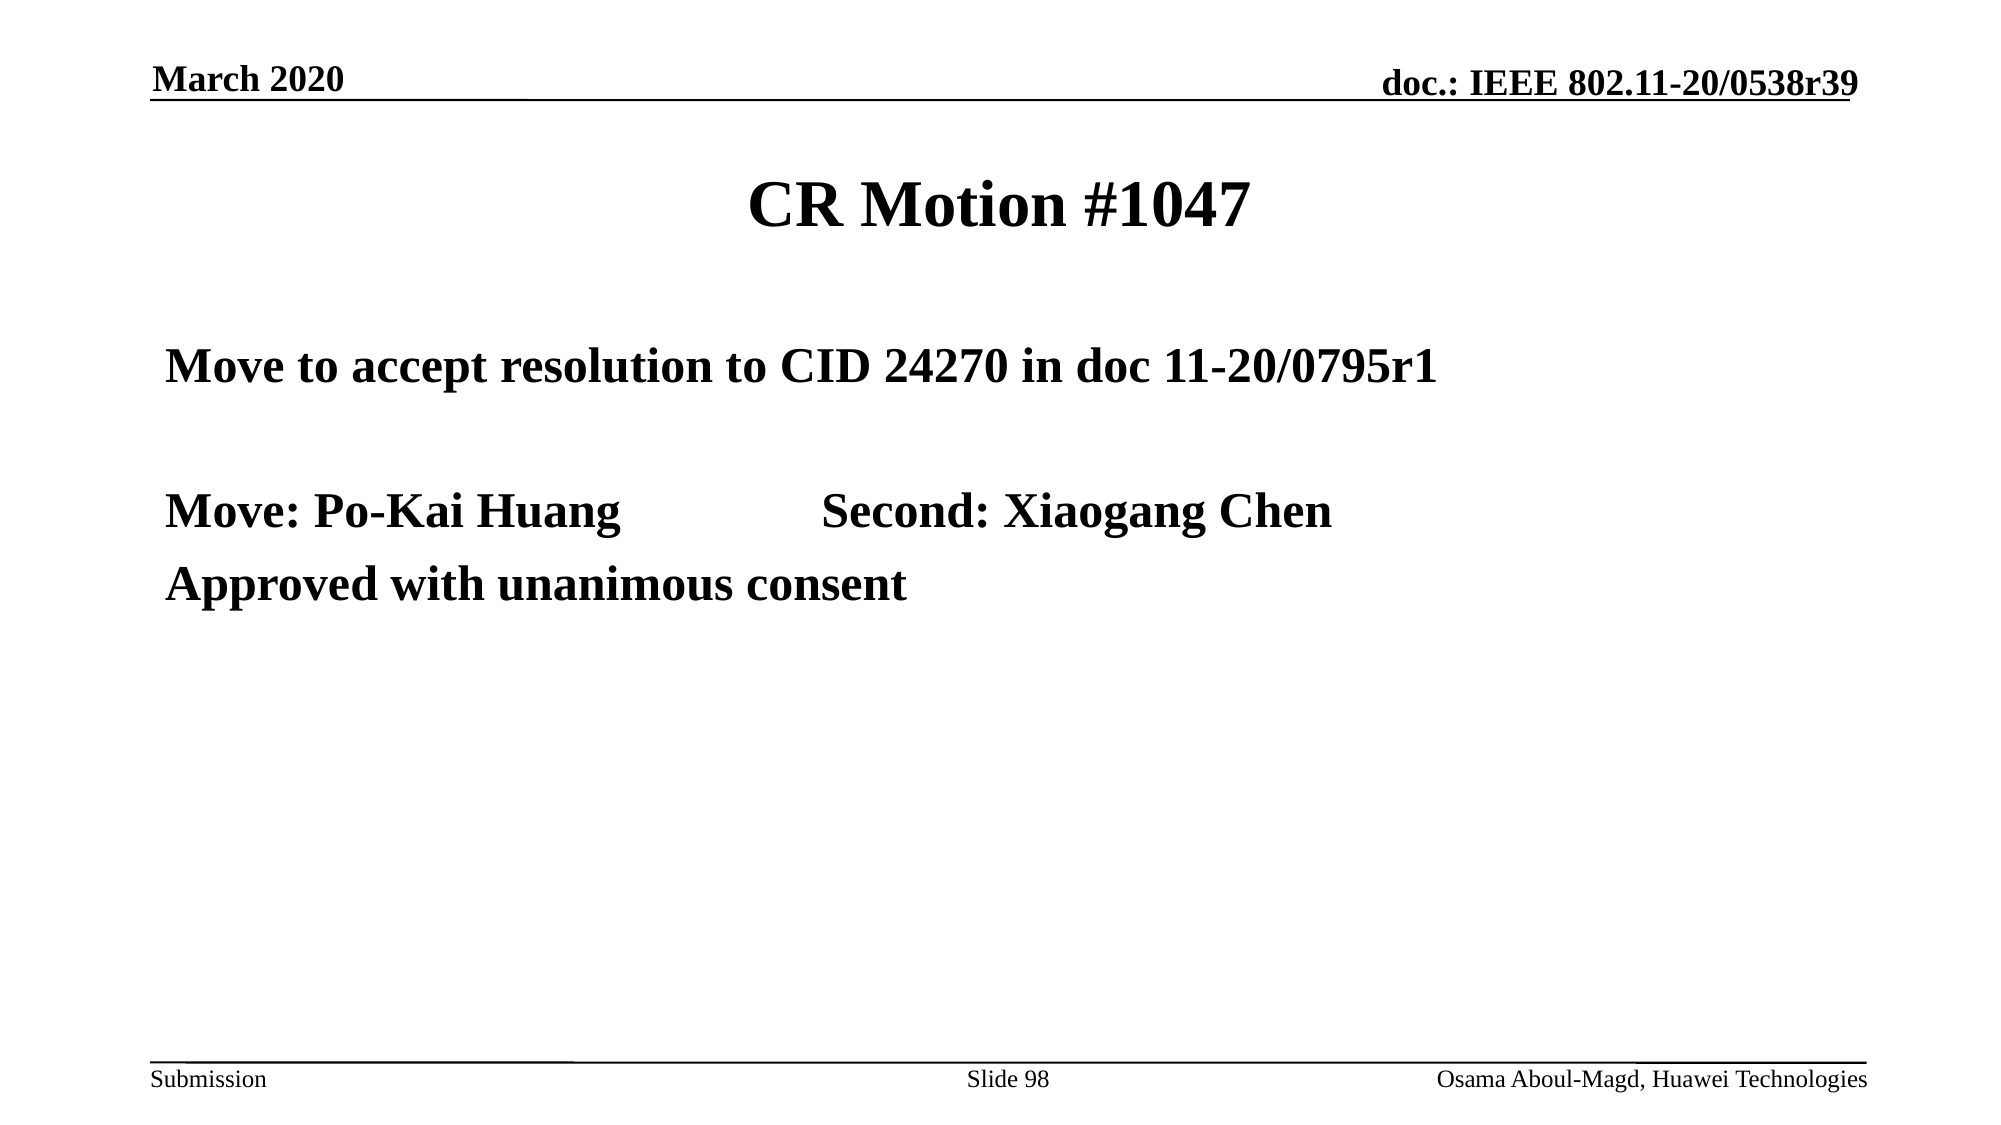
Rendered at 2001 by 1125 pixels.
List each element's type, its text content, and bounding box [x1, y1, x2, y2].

slide_number Slide 98 [950, 1061, 1067, 1123]
list Move to accept resolution to CID 24270 in doc 11-20/0795r1 Move: Po-Kai Huang Second: Xiaogang Chen Approved with unanimous consent [149, 324, 1850, 1000]
title CR Motion #1047 [149, 112, 1850, 288]
footer Osama Aboul-Magd, Huawei Technologies [1171, 1061, 1869, 1093]
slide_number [152, 54, 563, 100]
